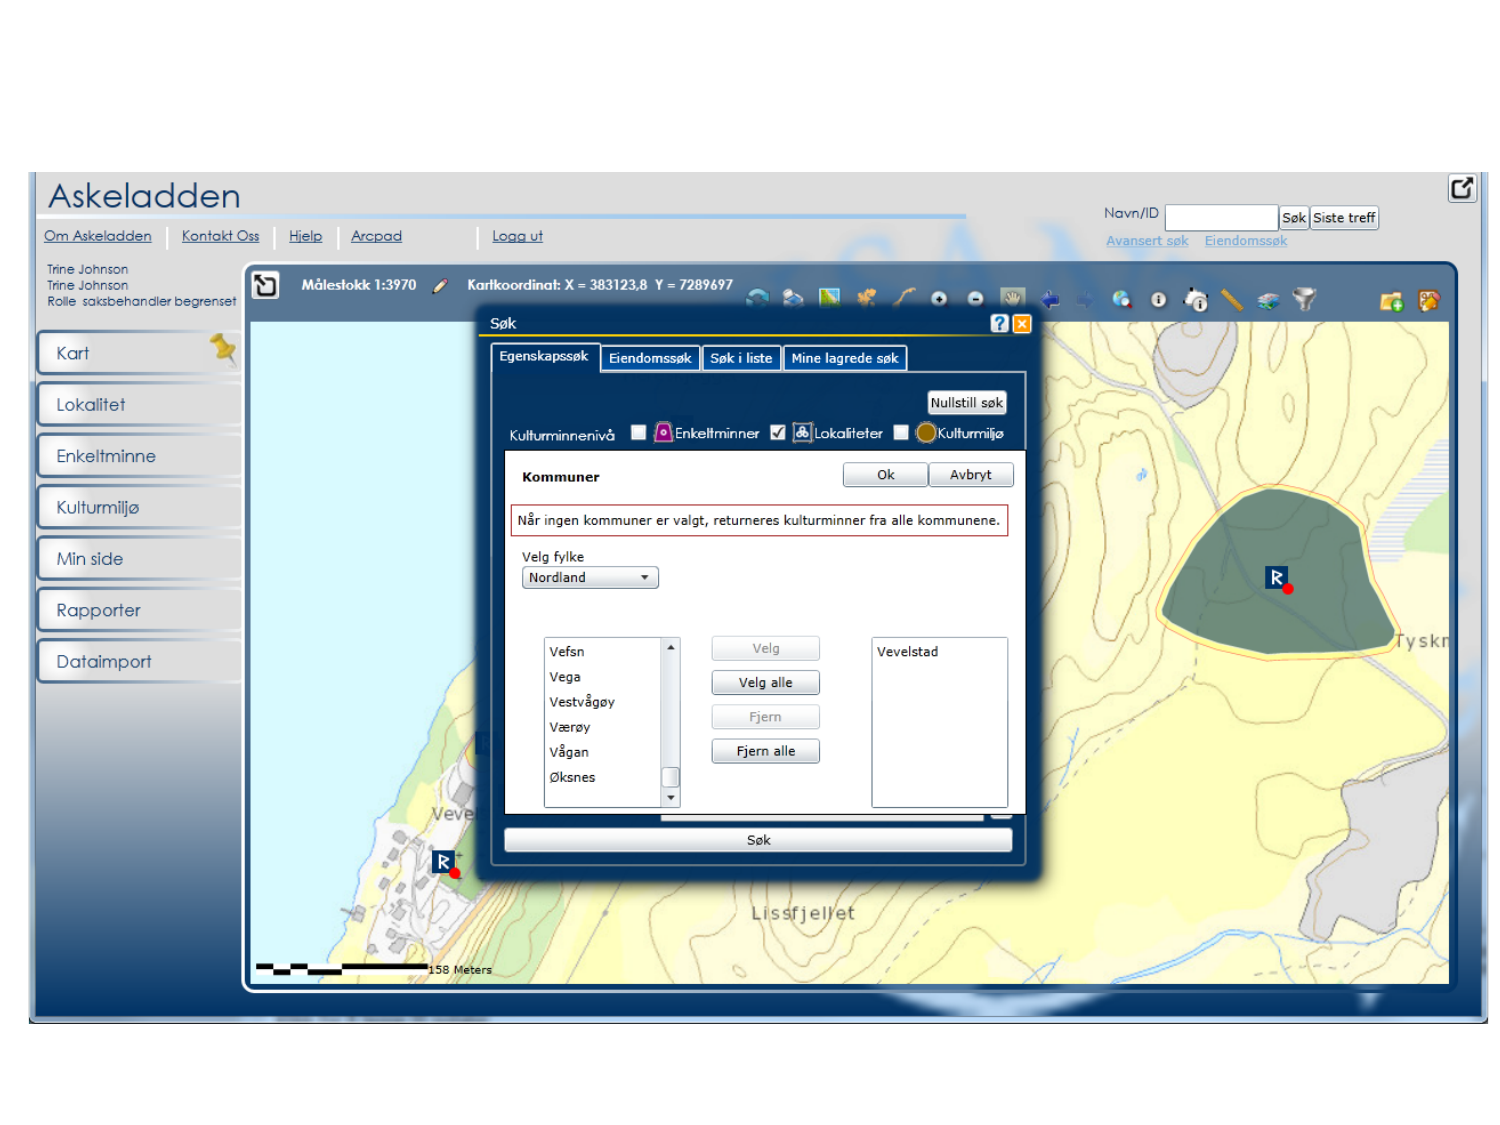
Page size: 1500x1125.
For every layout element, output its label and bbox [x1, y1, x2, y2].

picture [28, 172, 1489, 1024]
